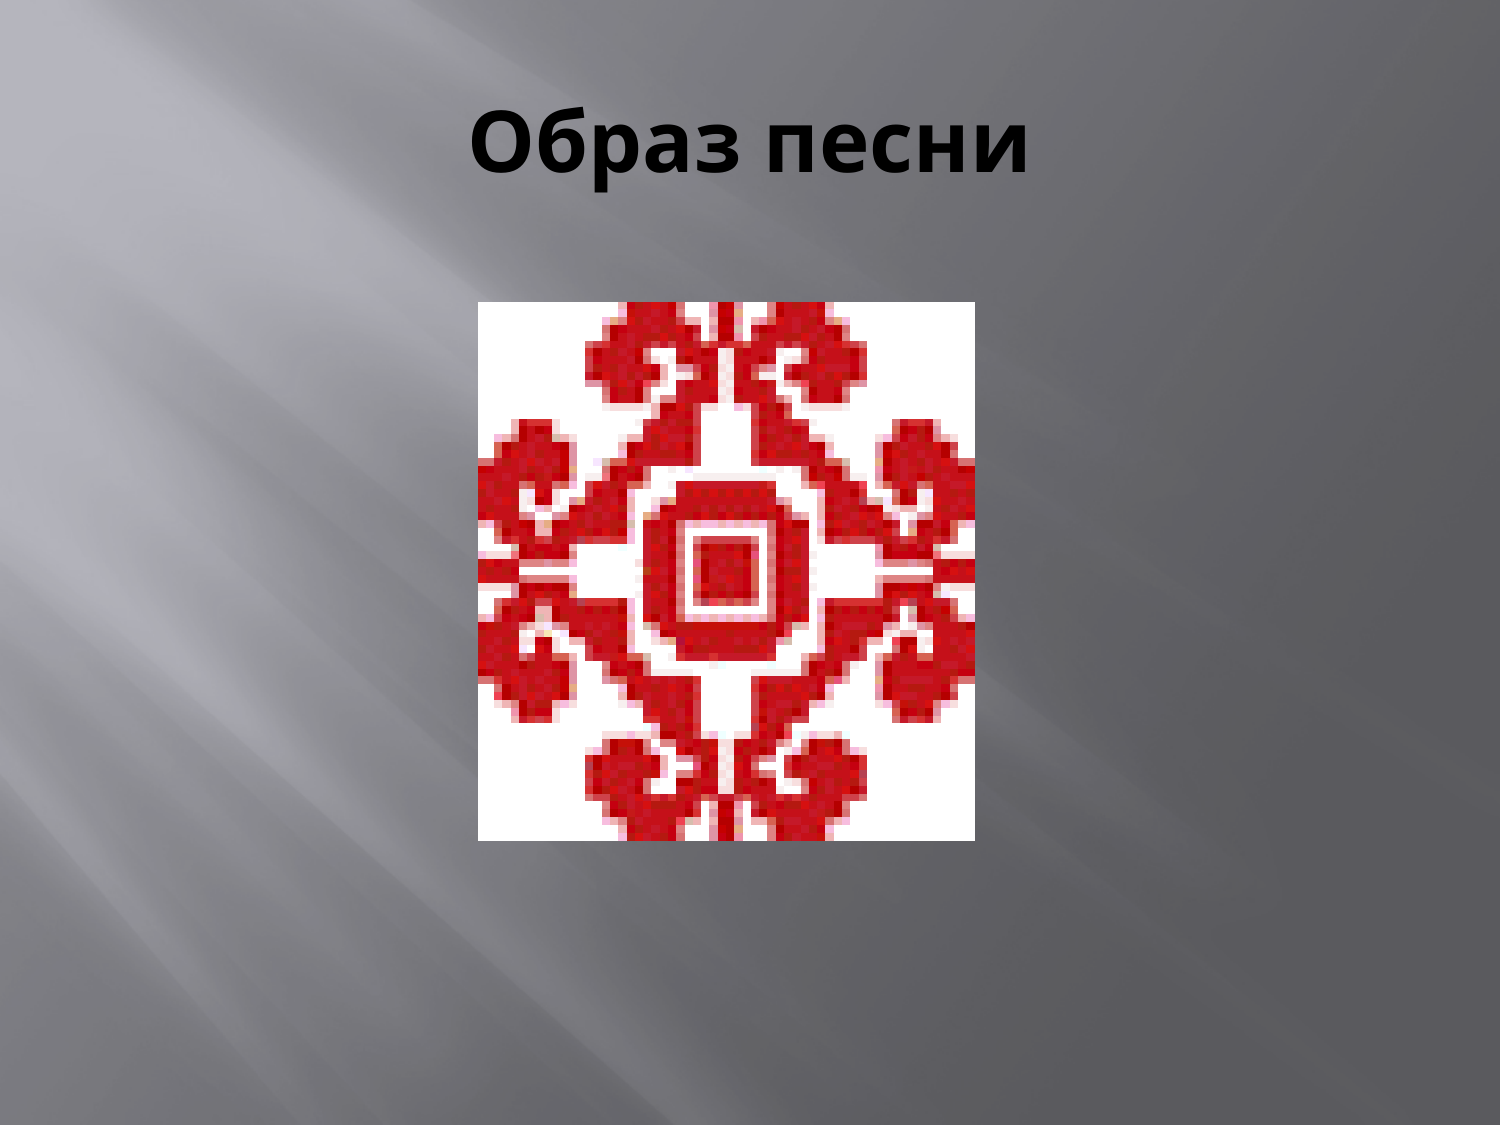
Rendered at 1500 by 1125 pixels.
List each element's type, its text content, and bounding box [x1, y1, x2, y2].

title Образ песни [75, 45, 1425, 233]
picture [478, 302, 975, 841]
